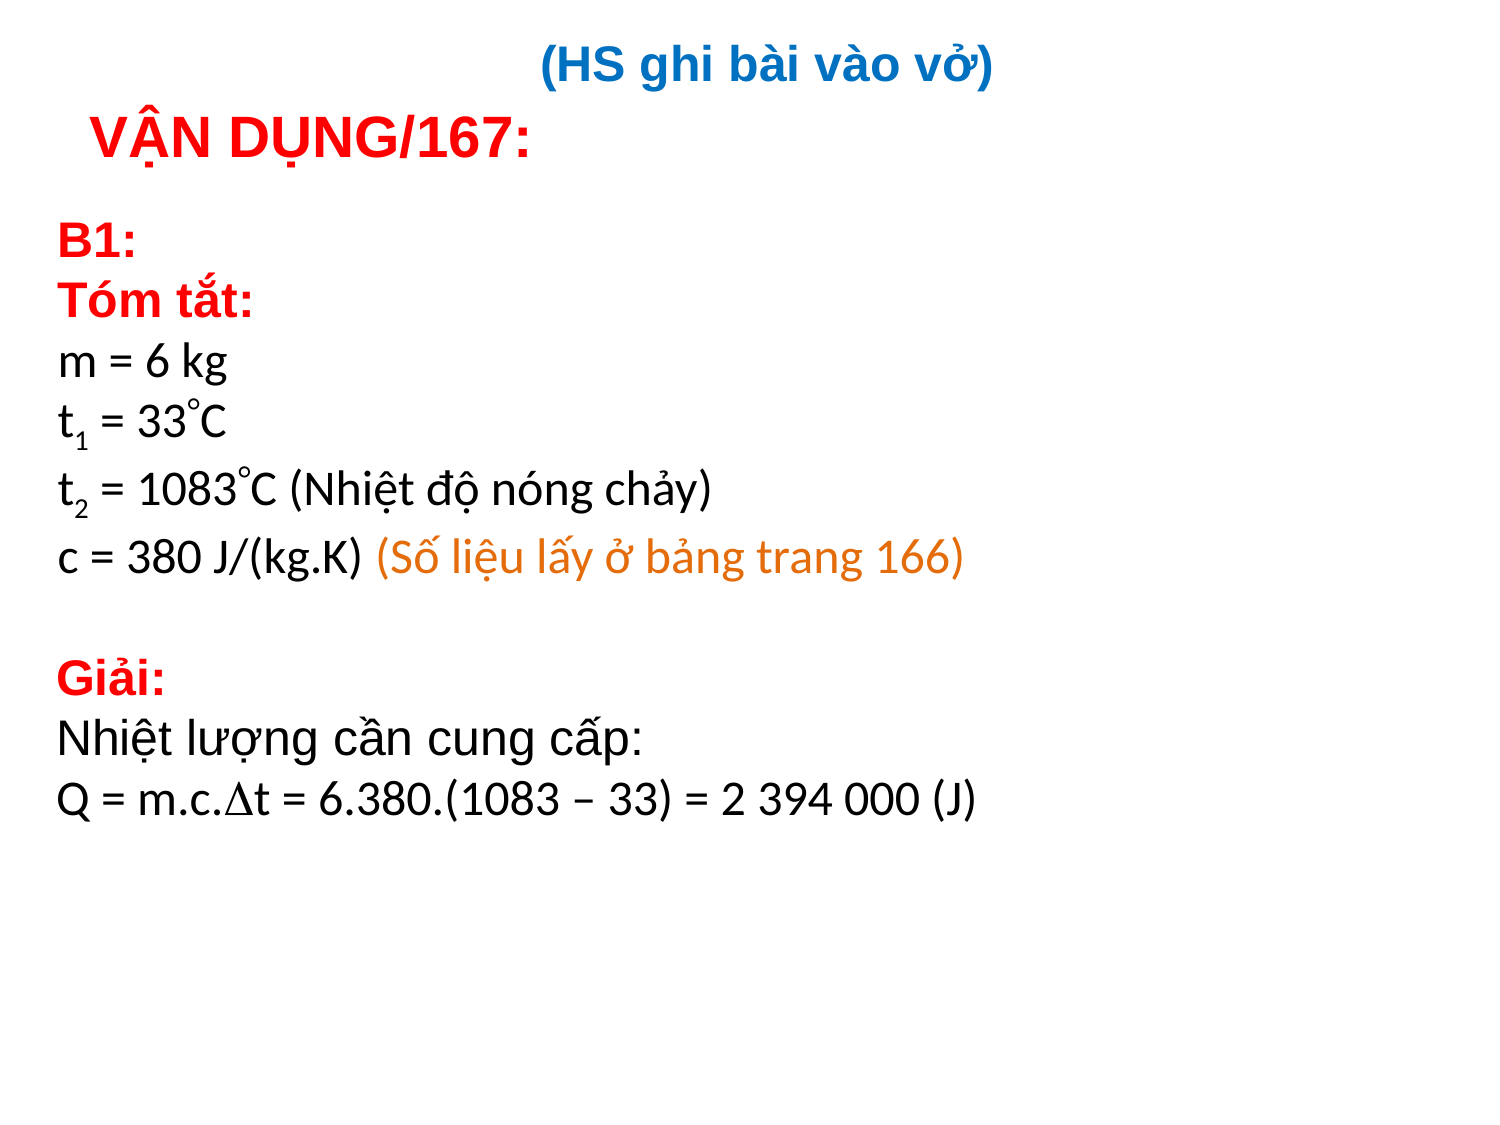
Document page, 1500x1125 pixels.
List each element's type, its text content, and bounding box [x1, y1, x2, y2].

text_box B1: Tóm tắt: m = 6 kg t1 = 33C t2 = 1083C (Nhiệt độ nóng chảy) c = 380 J/(kg.K) (Số liệu lấy ở bảng trang 166) [41, 198, 1495, 540]
text_box Giải: Nhiệt lượng cần cung cấp: Q = m.c.t = 6.380.(1083 – 33) = 2 394 000 (J) [39, 635, 1493, 902]
text_box VẬN DỤNG/167: [73, 76, 1339, 192]
text_box (HS ghi bài vào vở) [525, 24, 1011, 99]
